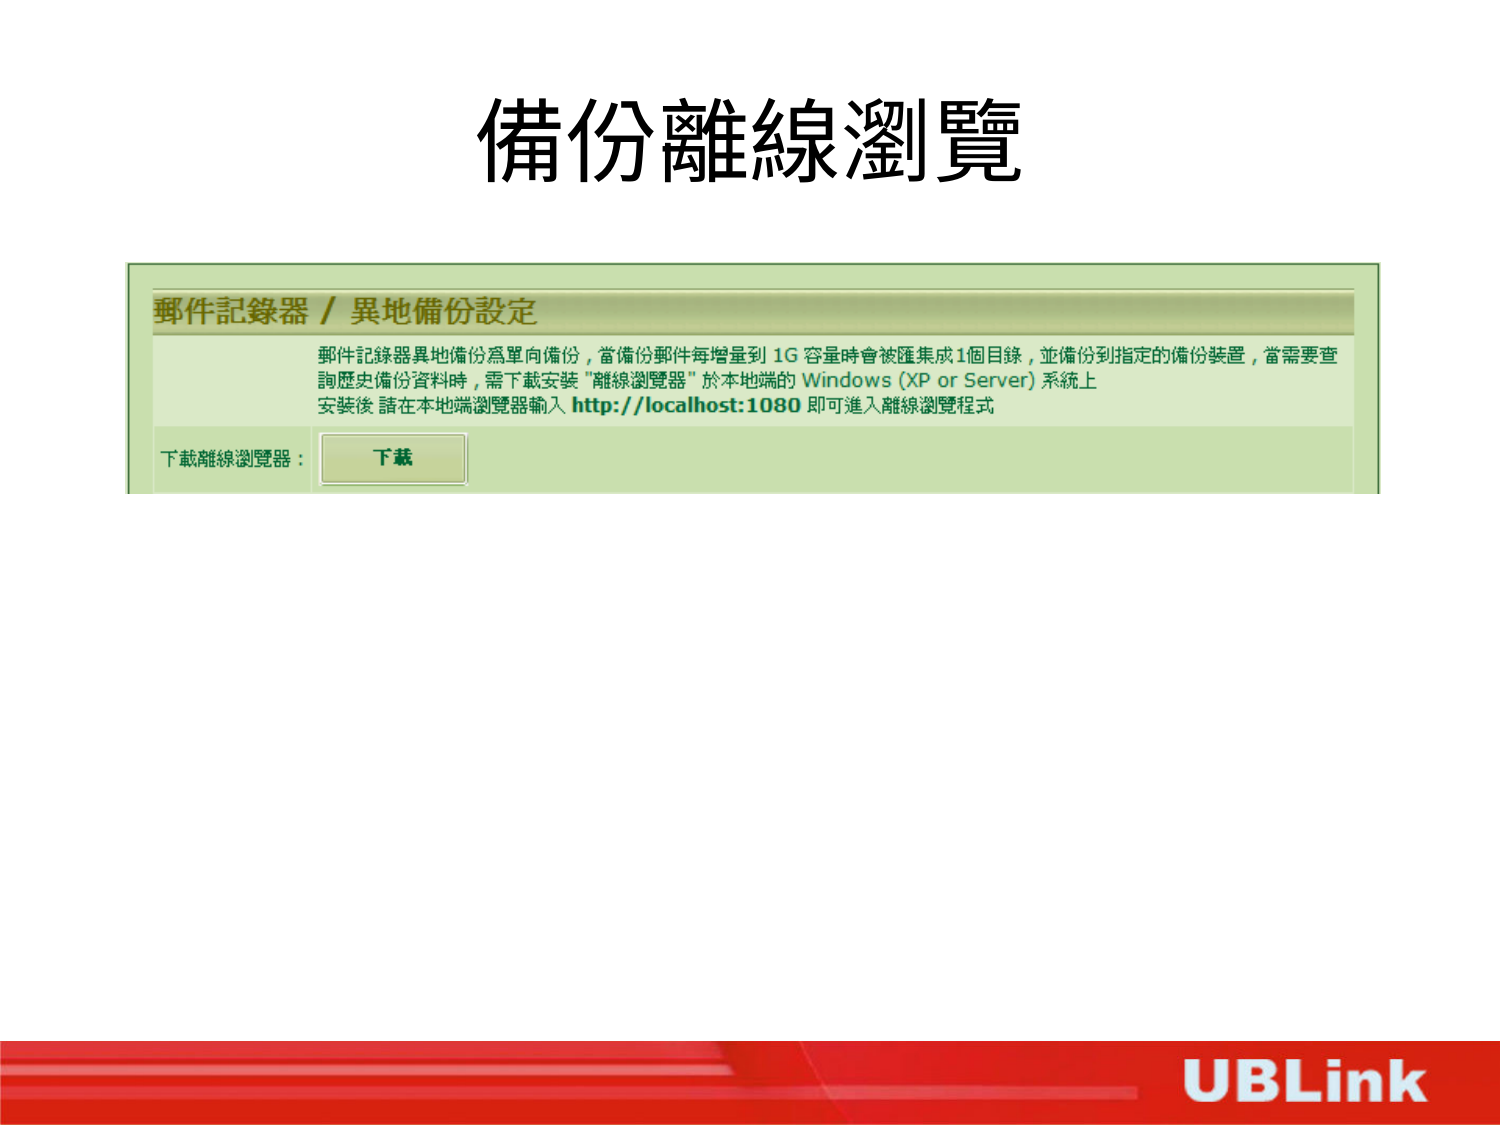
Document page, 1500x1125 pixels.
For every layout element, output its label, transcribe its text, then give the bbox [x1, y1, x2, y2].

picture [0, 1040, 1500, 1125]
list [124, 262, 1382, 494]
title 備份離線瀏覽 [75, 45, 1425, 233]
